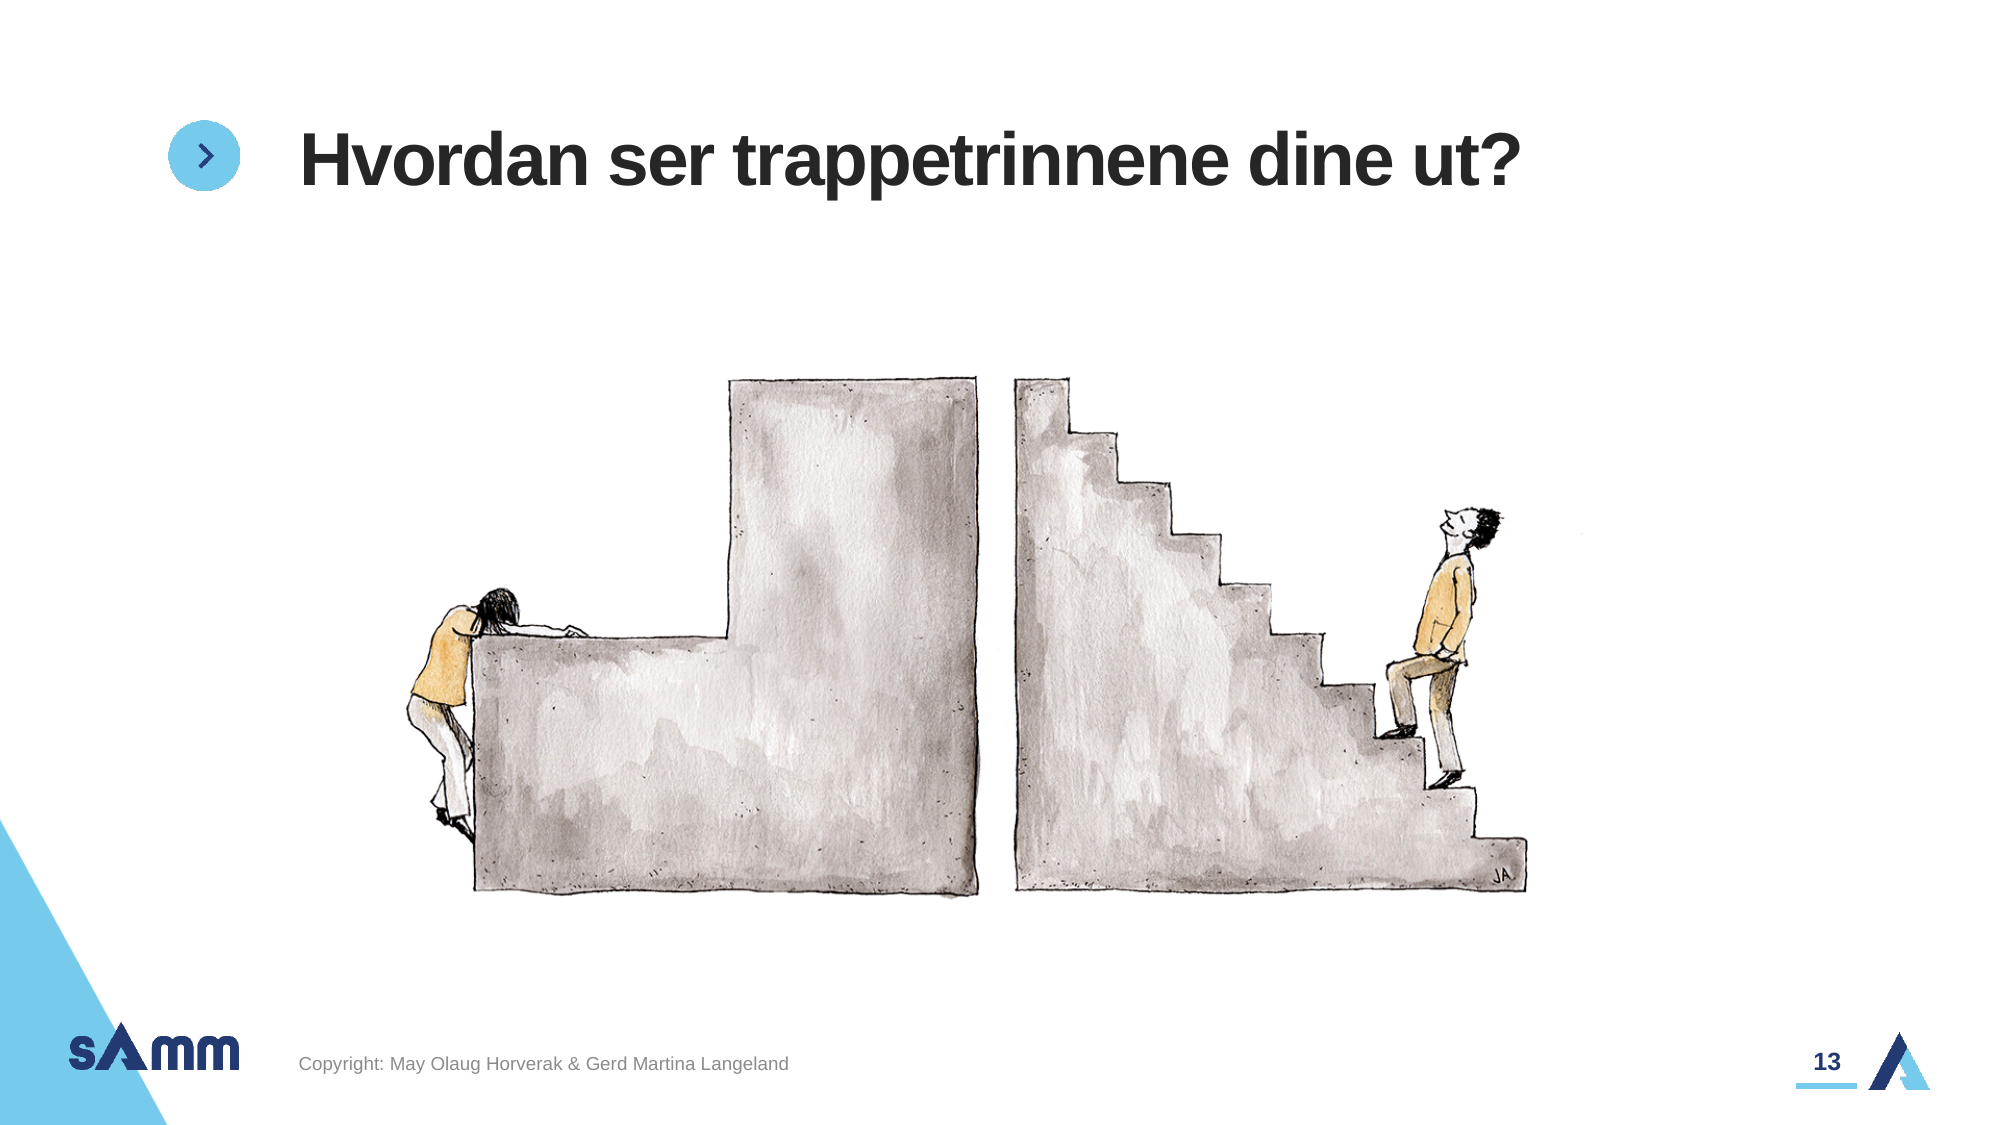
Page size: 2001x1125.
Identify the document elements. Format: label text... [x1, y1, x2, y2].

picture [168, 120, 240, 191]
title Hvordan ser trappetrinnene dine ut? [284, 102, 1920, 313]
picture [0, 737, 239, 1125]
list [374, 348, 1626, 929]
footer Copyright: May Olaug Horverak & Gerd Martina Langeland [283, 1054, 1165, 1071]
slide_number 13 [1796, 1033, 1859, 1088]
picture [1868, 1032, 1930, 1090]
